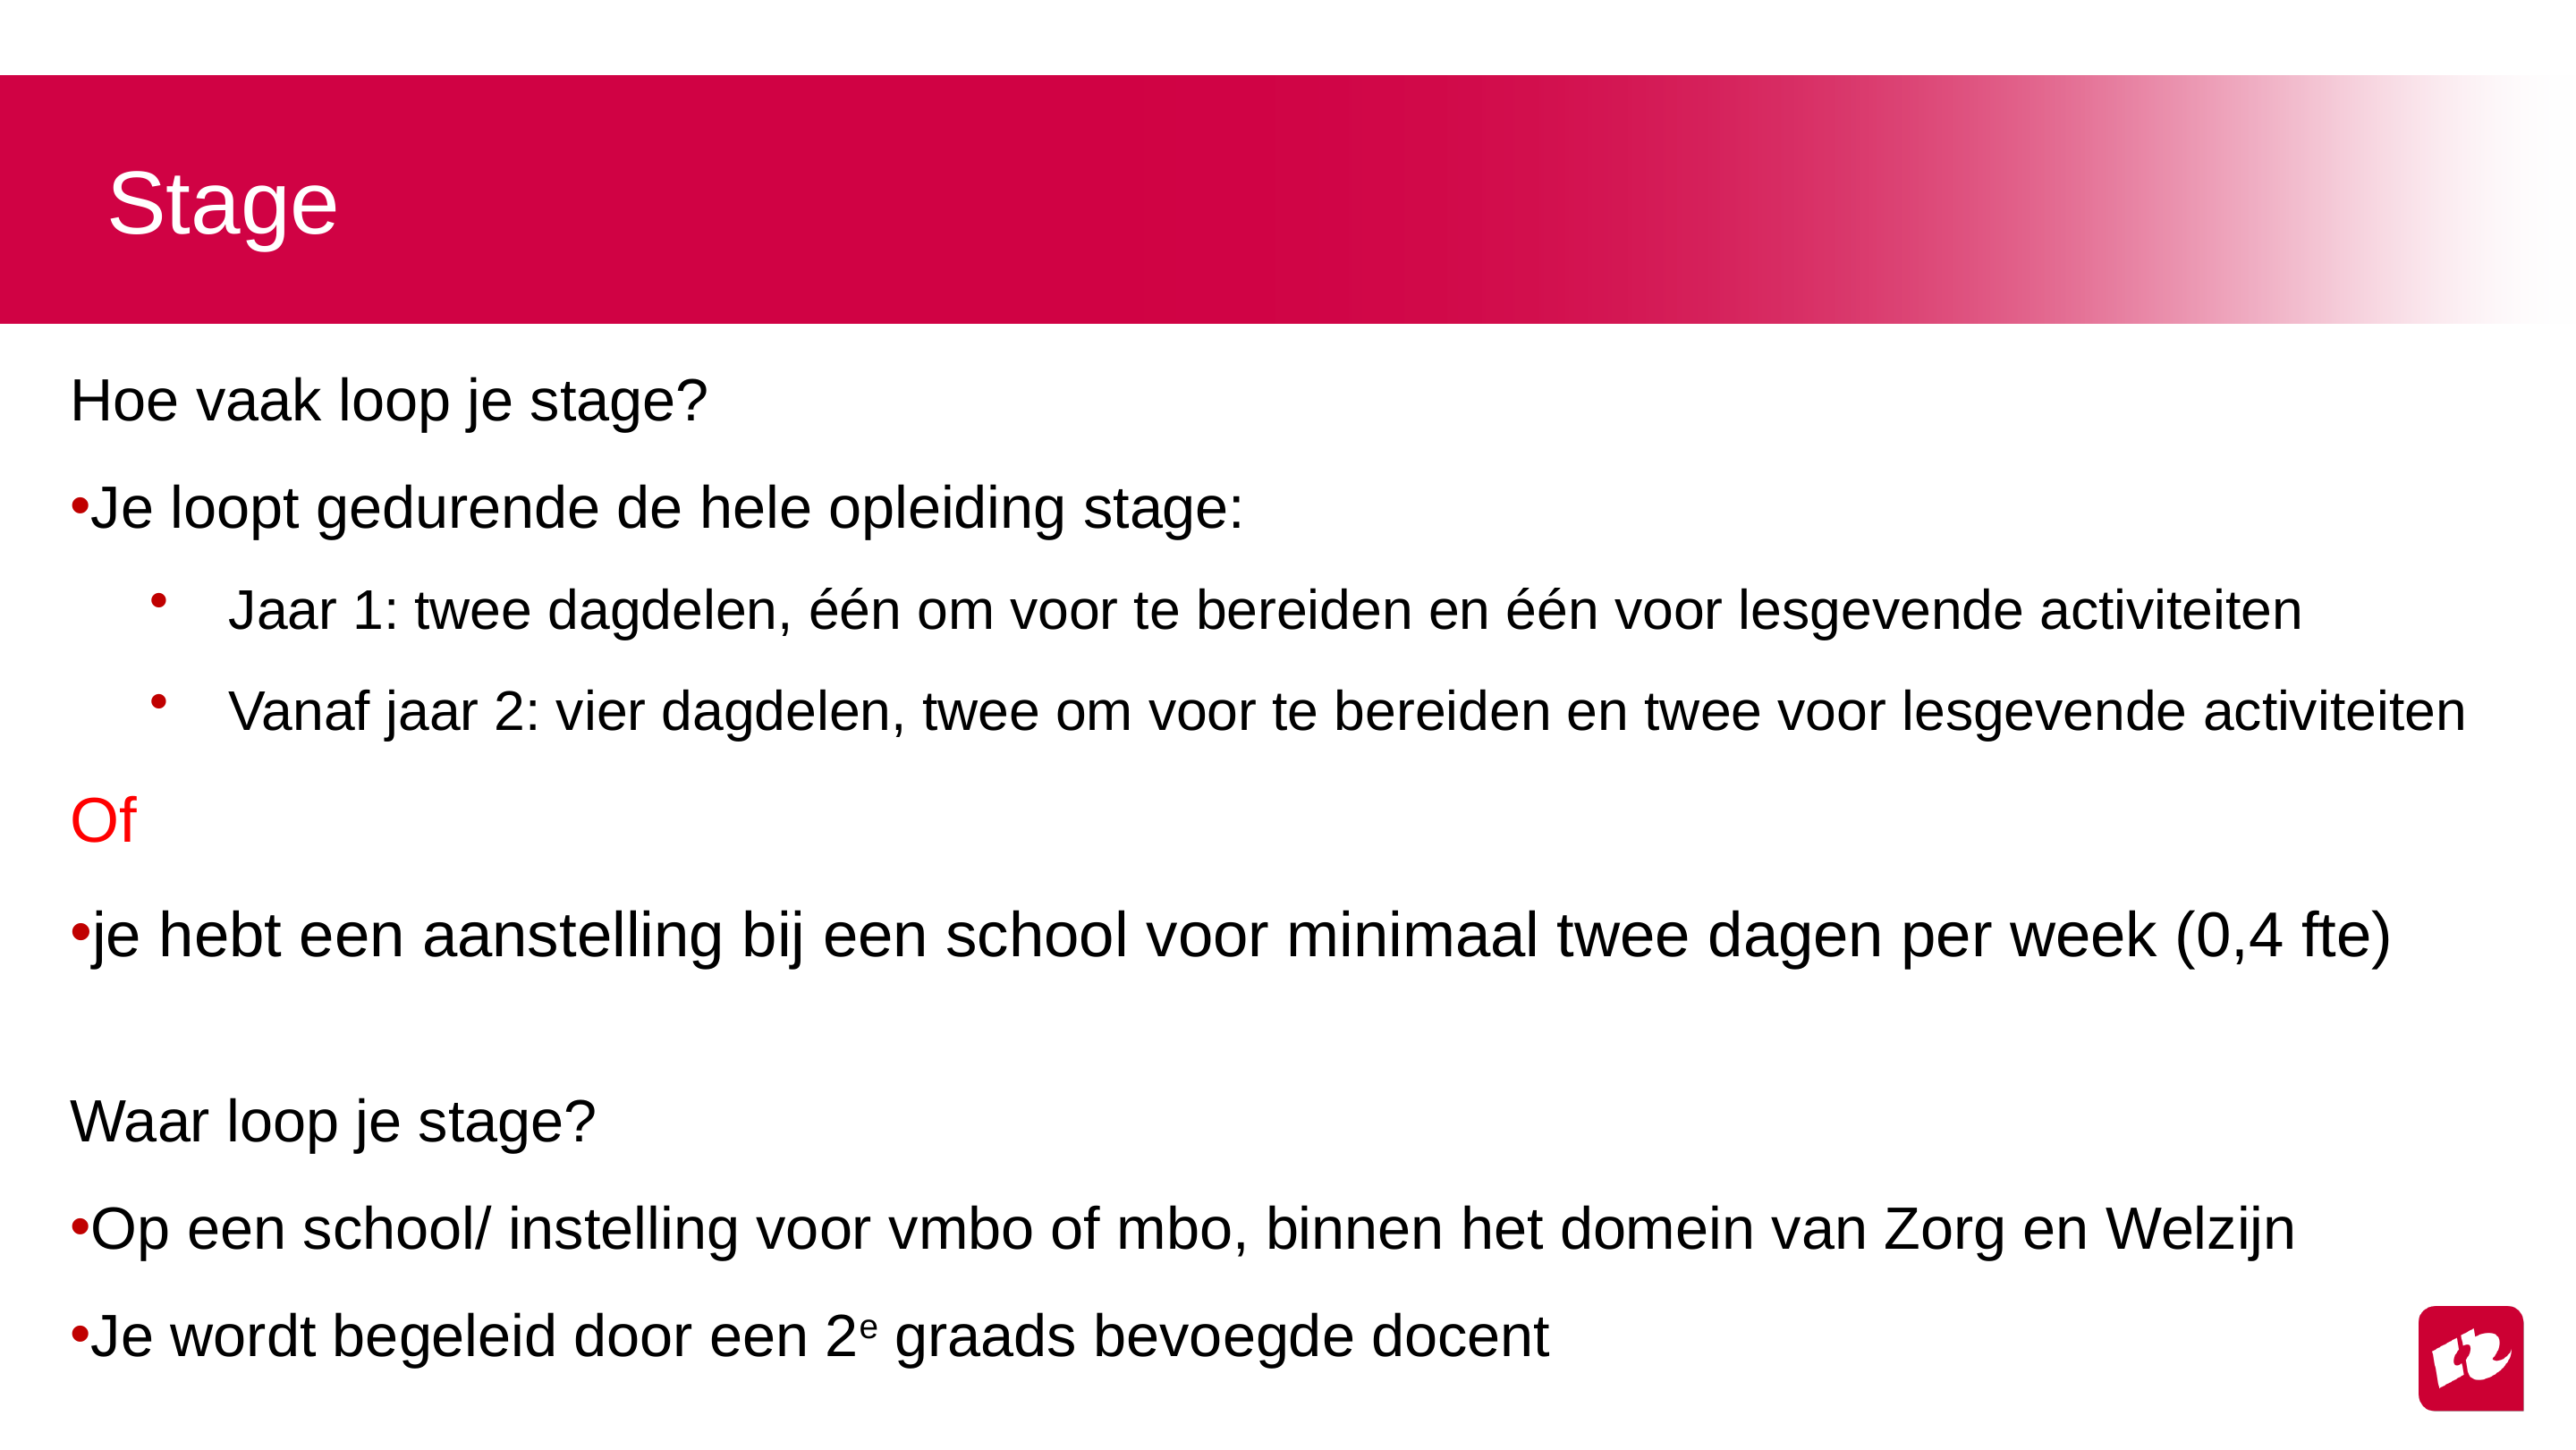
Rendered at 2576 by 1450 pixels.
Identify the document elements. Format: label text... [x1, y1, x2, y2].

title Stage [106, 125, 2355, 271]
picture [2418, 1305, 2524, 1412]
picture [0, 75, 2576, 324]
list Hoe vaak loop je stage? Je loopt gedurende de hele opleiding stage: Jaar 1: twee dagdelen, één om voor te bereiden en één voor lesgevende activiteiten Vanaf jaar 2: vier dagdelen, twee om voor te bereiden en twee voor lesgevende activiteiten Of je hebt een aanstelling bij een school voor minimaal twee dagen per week (0,4 fte) Waar loop je stage? Op een school/ instelling voor vmbo of mbo, binnen het domein van Zorg en Welzijn Je wordt begeleid door een 2e graads bevoegde docent [56, 354, 2520, 1391]
